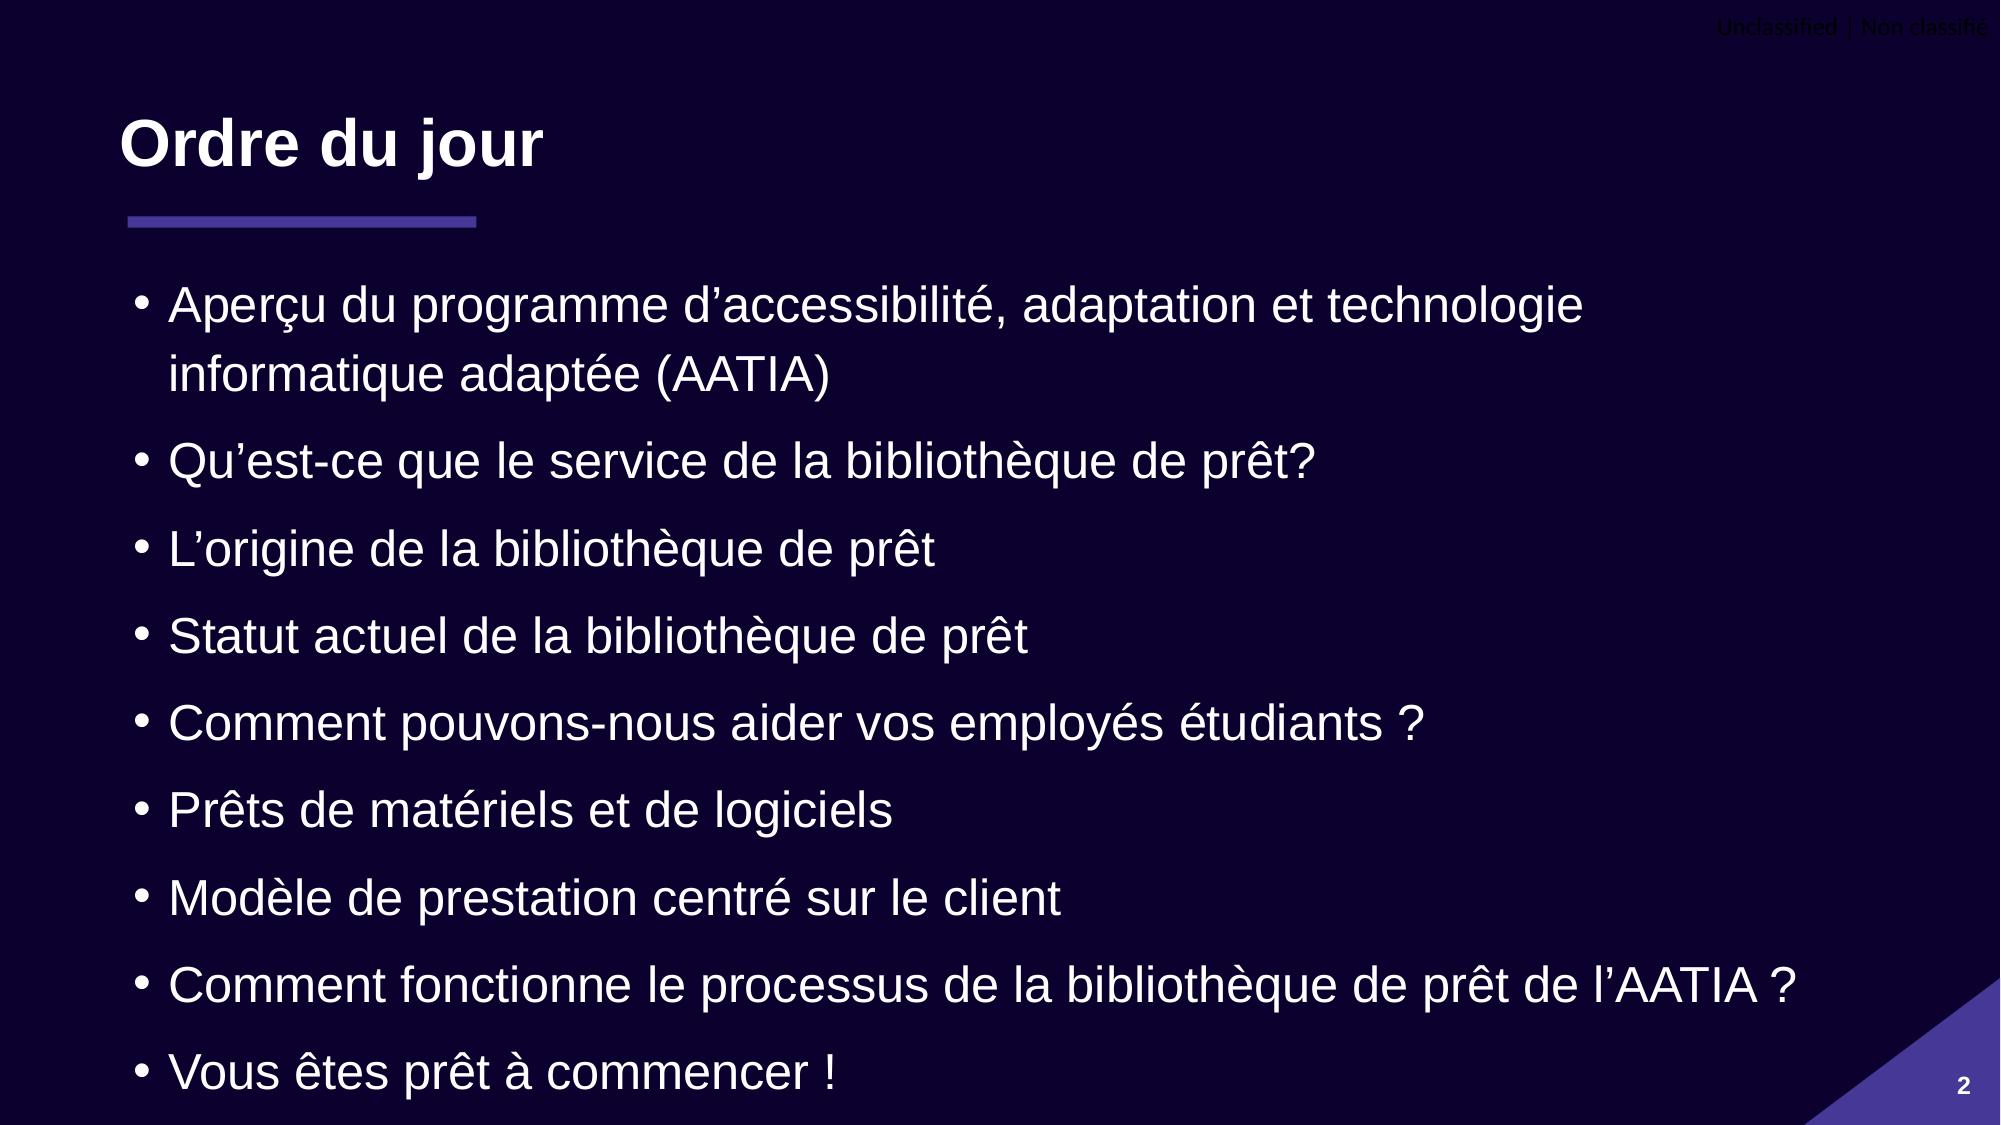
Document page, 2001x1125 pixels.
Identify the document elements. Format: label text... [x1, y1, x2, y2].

list Aperçu du programme d’accessibilité, adaptation et technologie informatique adaptée (AATIA) Qu’est-ce que le service de la bibliothèque de prêt? L’origine de la bibliothèque de prêt Statut actuel de la bibliothèque de prêt Comment pouvons-nous aider vos employés étudiants ? Prêts de matériels et de logiciels Modèle de prestation centré sur le client Comment fonctionne le processus de la bibliothèque de prêt de l’AATIA ? Vous êtes prêt à commencer ! [118, 255, 1832, 1125]
title Ordre du jour [104, 74, 1571, 215]
